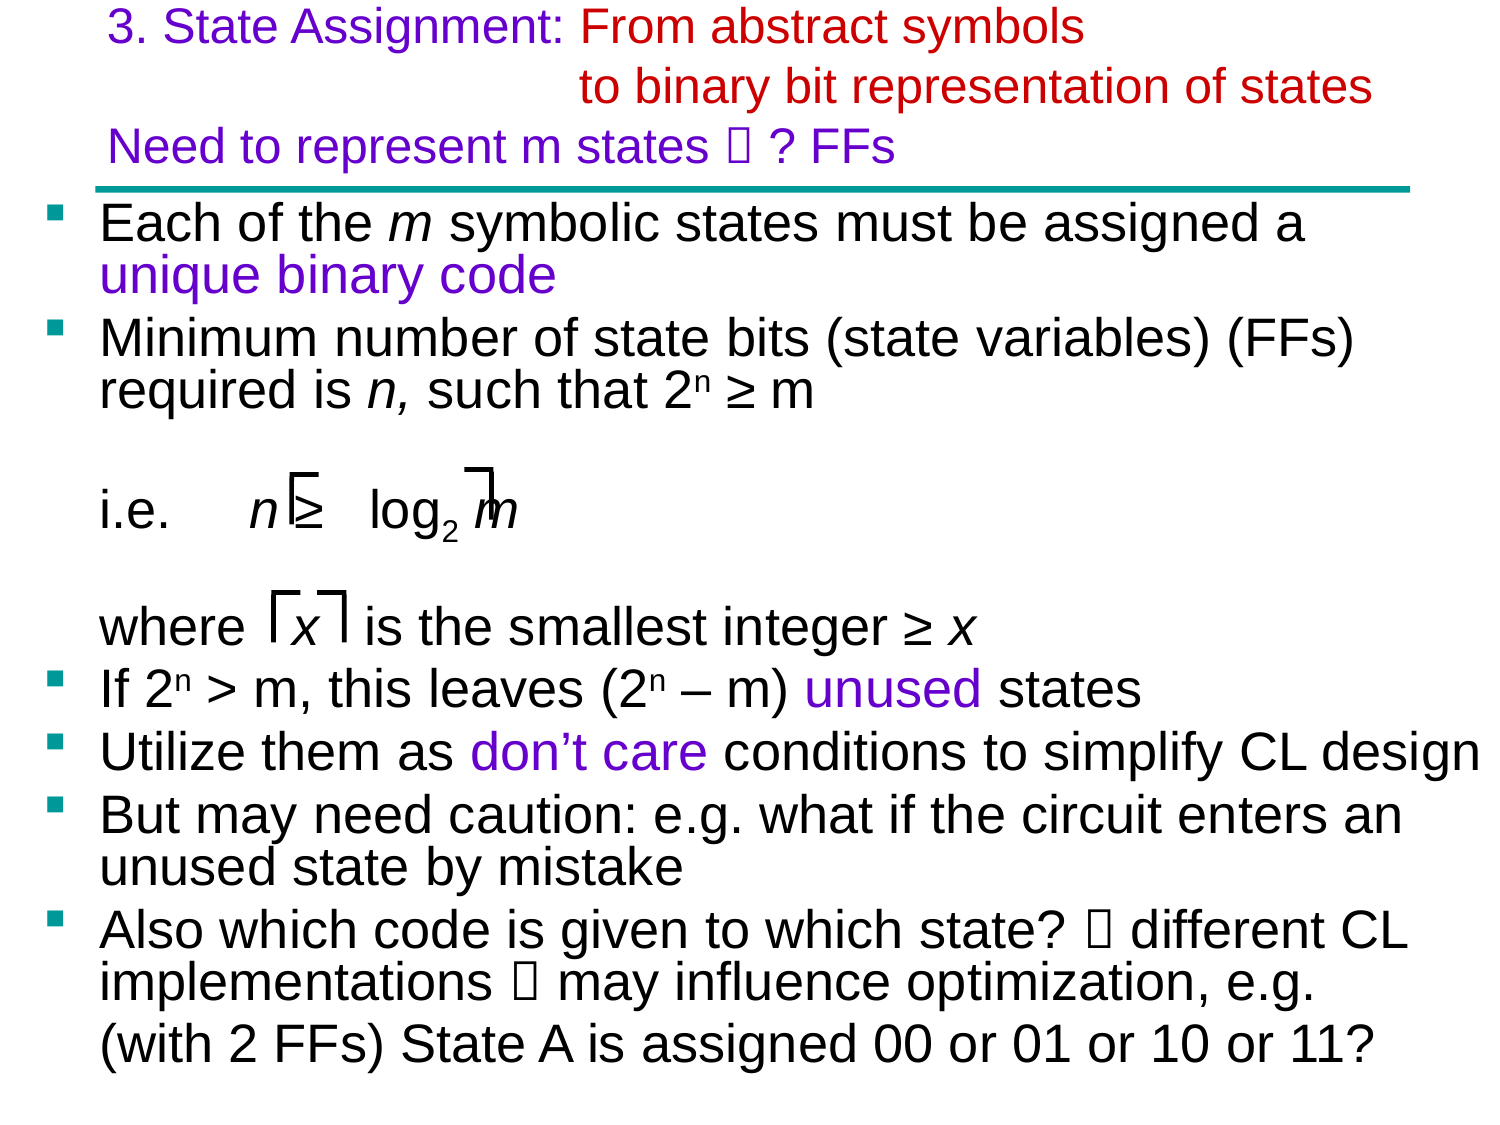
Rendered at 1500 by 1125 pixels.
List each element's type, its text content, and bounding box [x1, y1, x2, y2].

list Each of the m symbolic states must be assigned a unique binary code Minimum number of state bits (state variables) (FFs) required is n, such that 2n ≥ m i.e. n ≥ log2 m where x is the smallest integer ≥ x If 2n > m, this leaves (2n – m) unused states Utilize them as don’t care conditions to simplify CL design But may need caution: e.g. what if the circuit enters an unused state by mistake Also which code is given to which state?  different CL implementations  may influence optimization, e.g. (with 2 FFs) State A is assigned 00 or 01 or 10 or 11? [27, 192, 1500, 1125]
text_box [289, 474, 319, 525]
title 3. State Assignment: From abstract symbols to binary bit representation of states Need to represent m states  ? FFs [91, 0, 1471, 168]
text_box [271, 592, 301, 643]
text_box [316, 592, 347, 643]
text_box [464, 469, 494, 520]
